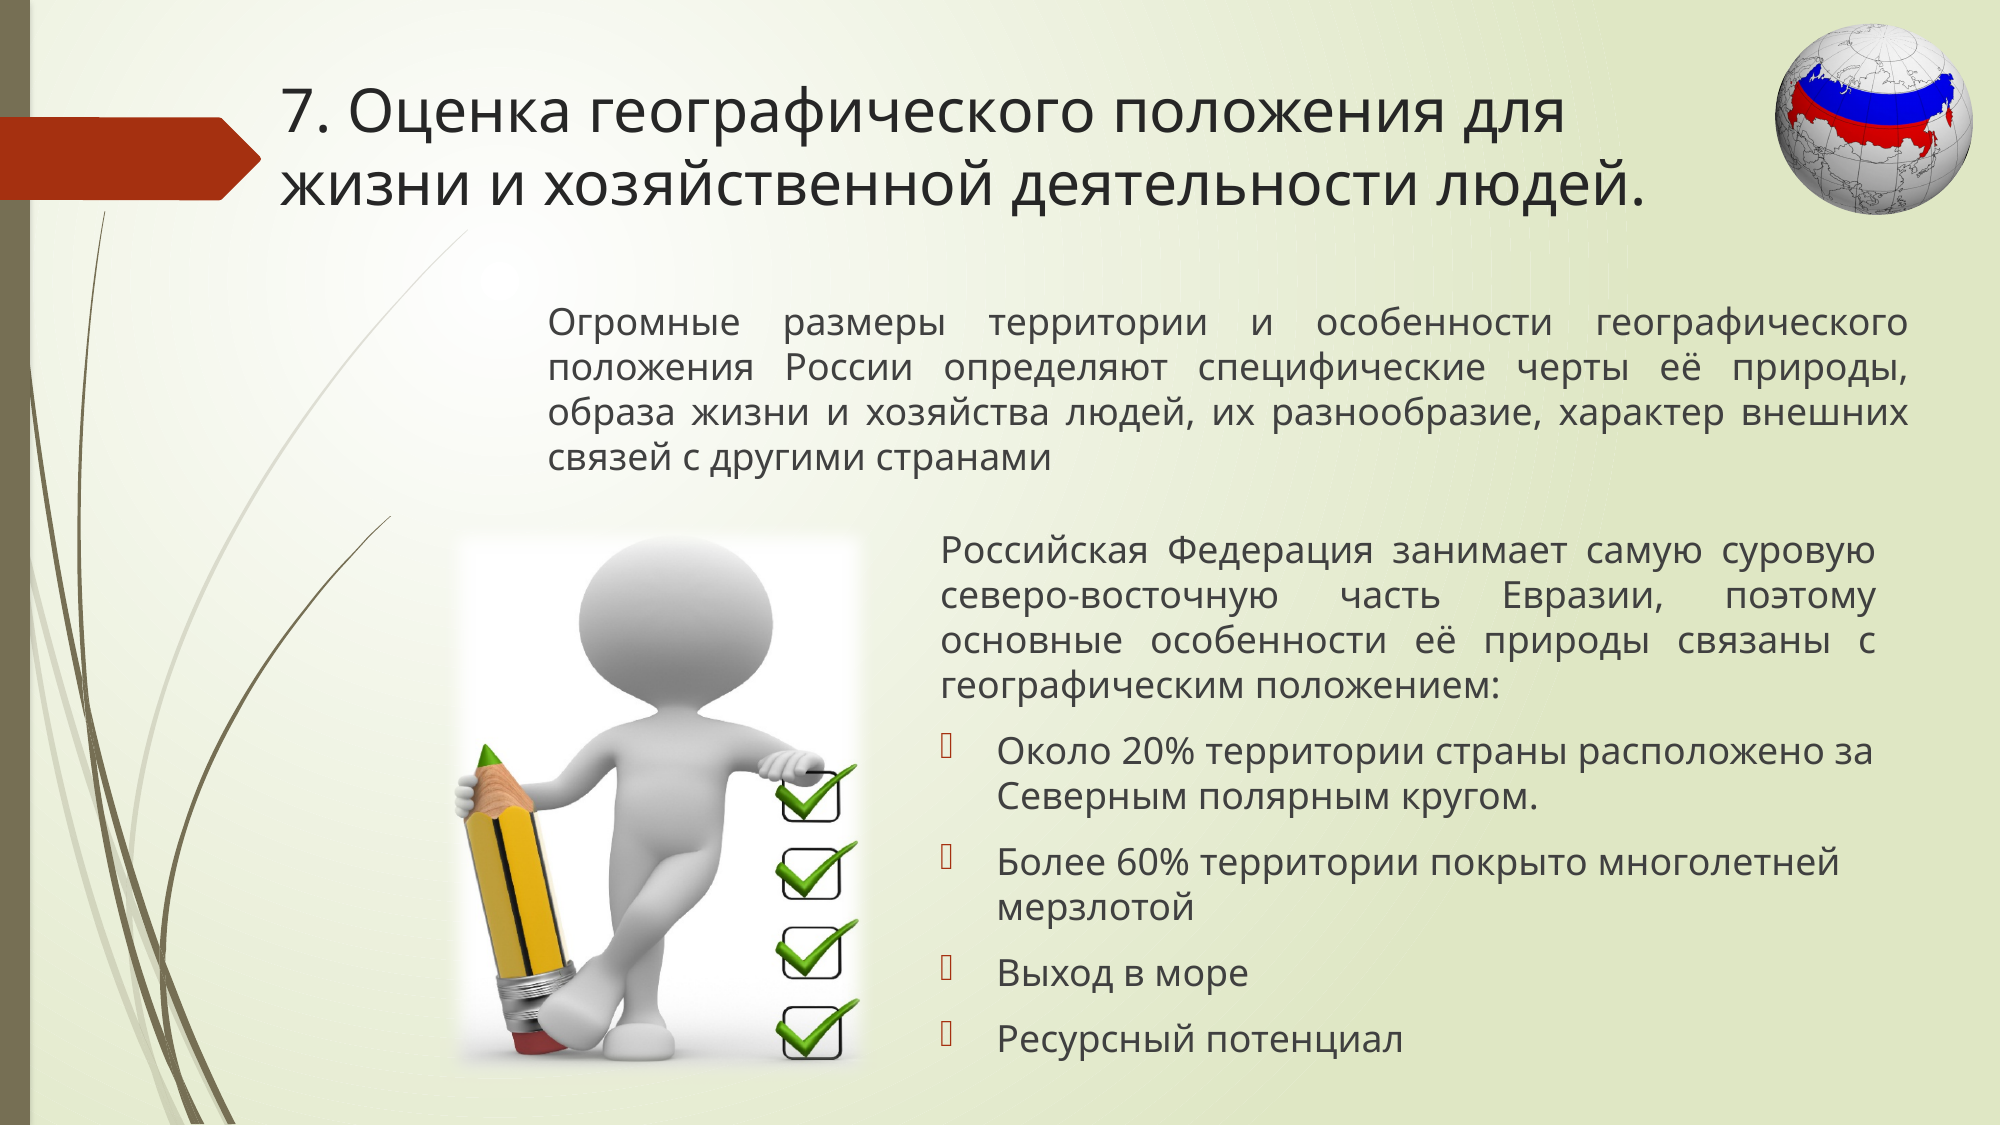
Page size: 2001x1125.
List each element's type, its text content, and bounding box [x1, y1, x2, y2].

list Российская Федерация занимает самую суровую северо-восточную часть Евразии, поэтому основные особенности её природы связаны с географическим положением: Около 20% территории страны расположено за Северным полярным кругом. Более 60% территории покрыто многолетней мерзлотой Выход в море Ресурсный потенциал [925, 518, 1893, 1088]
text_box Огромные размеры территории и особенности географического положения России определяют специфические черты её природы, образа жизни и хозяйства людей, их разнообразие, характер внешних связей с другими странами [532, 290, 1925, 485]
picture [1774, 23, 1974, 215]
title 7. Оценка географического положения для жизни и хозяйственной деятельности людей. [265, 64, 1721, 275]
picture [440, 518, 877, 1085]
